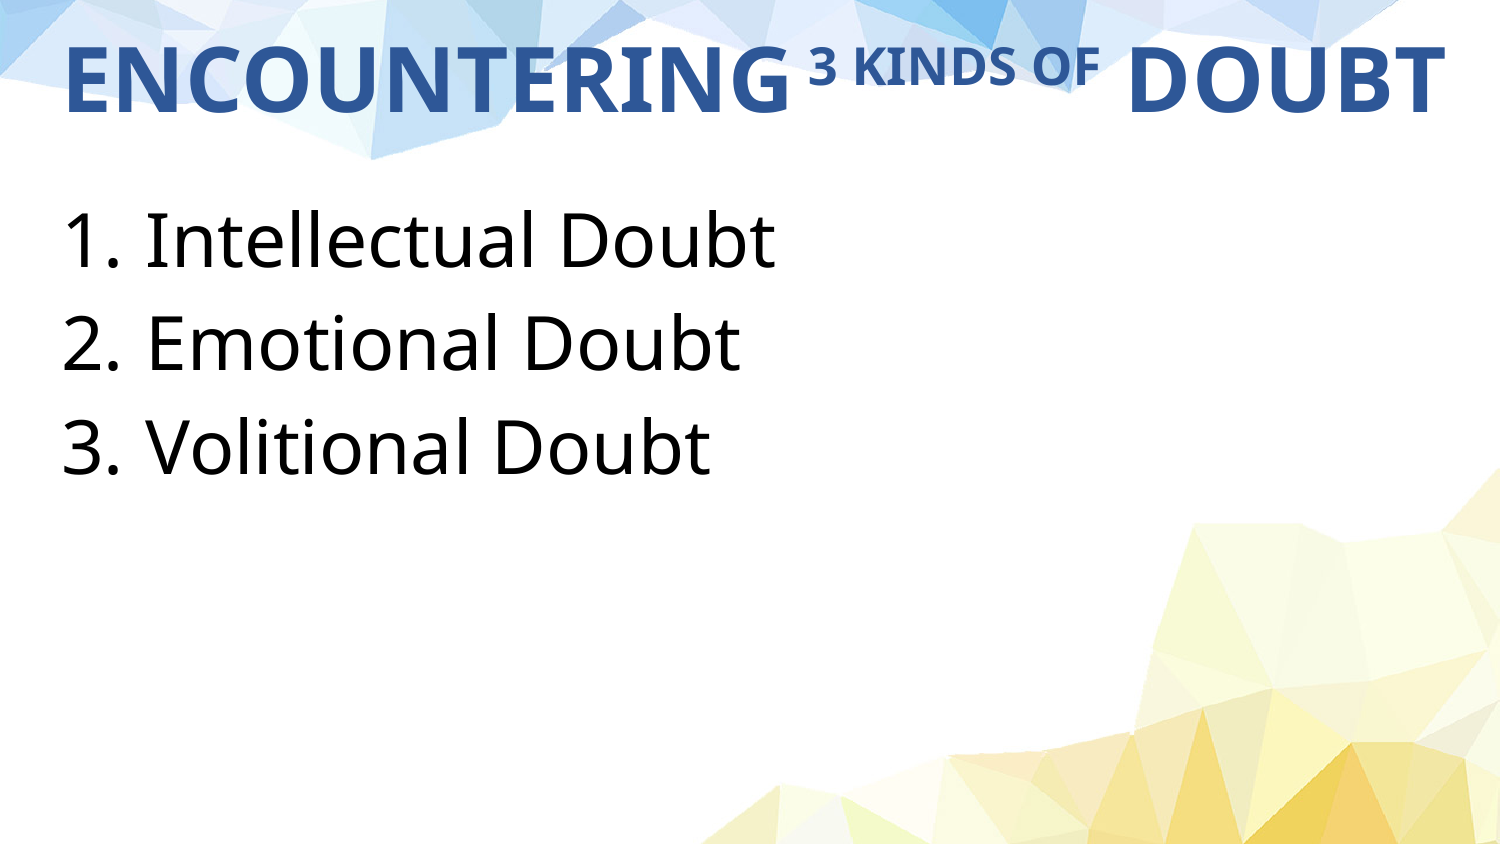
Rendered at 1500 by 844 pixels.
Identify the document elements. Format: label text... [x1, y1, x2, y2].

picture [0, 0, 1500, 844]
list Intellectual Doubt Emotional Doubt Volitional Doubt [46, 171, 1463, 834]
title ENCOUNTERING 3 KINDS OF DOUBT [46, 18, 1486, 149]
